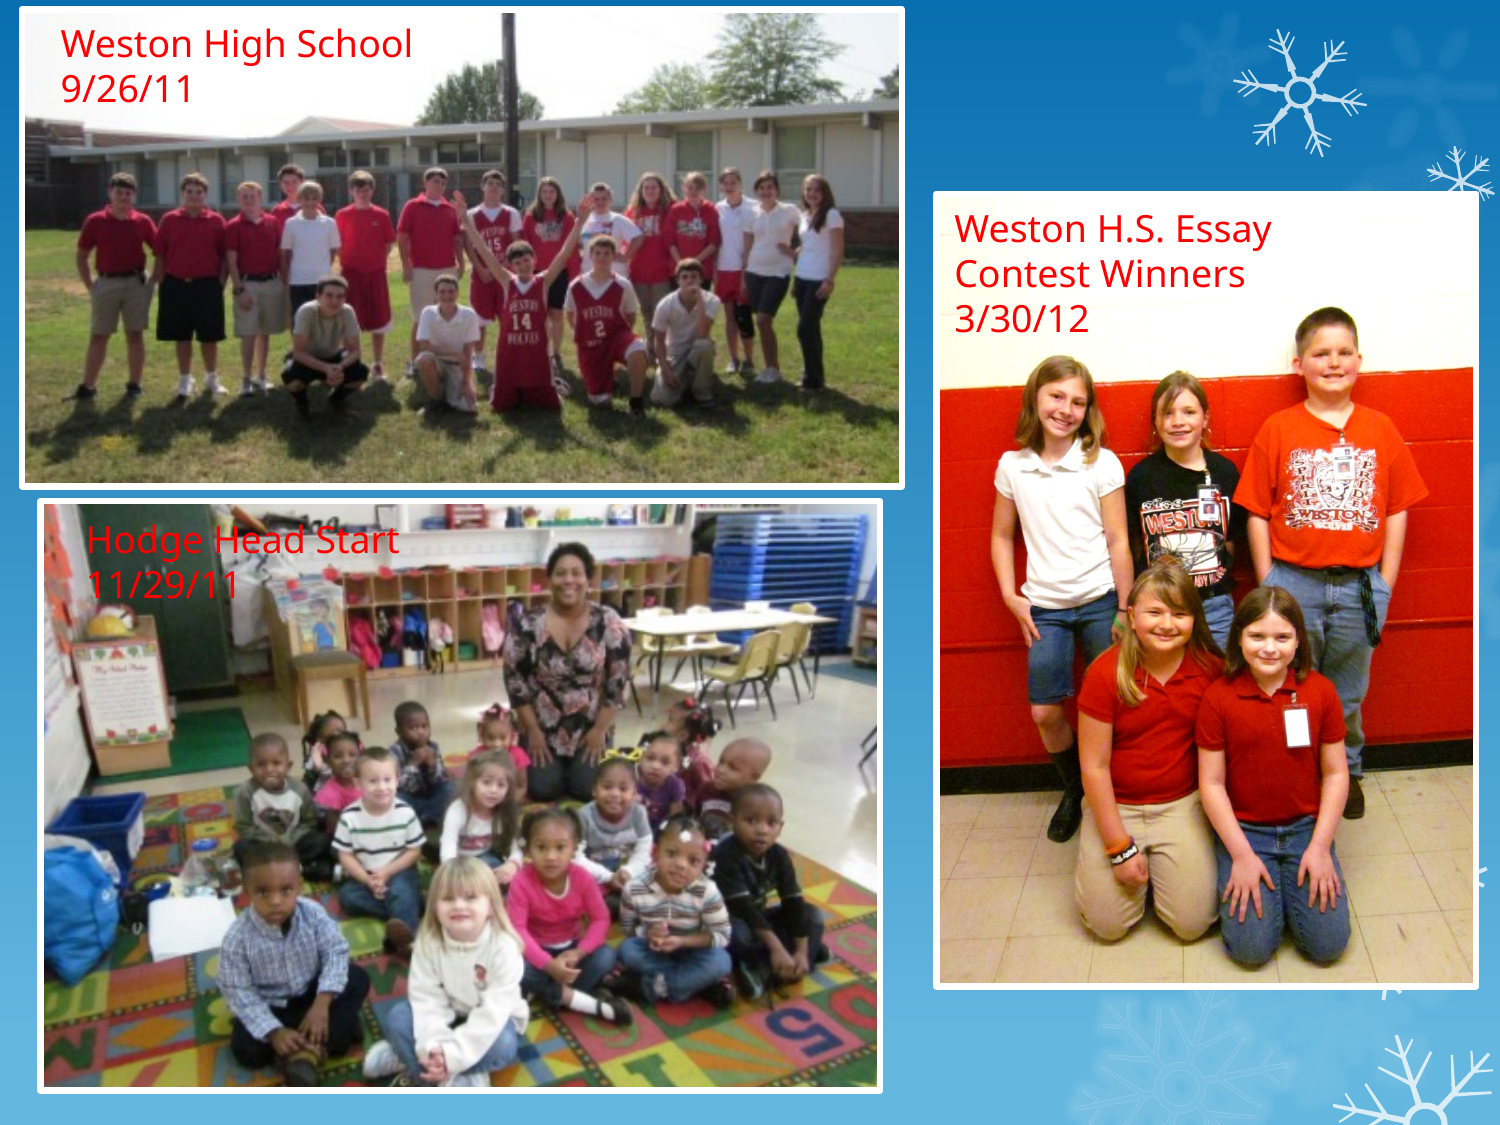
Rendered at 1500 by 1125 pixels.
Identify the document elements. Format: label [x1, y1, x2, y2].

picture [939, 196, 1474, 984]
picture [24, 11, 900, 484]
picture [43, 503, 878, 1088]
